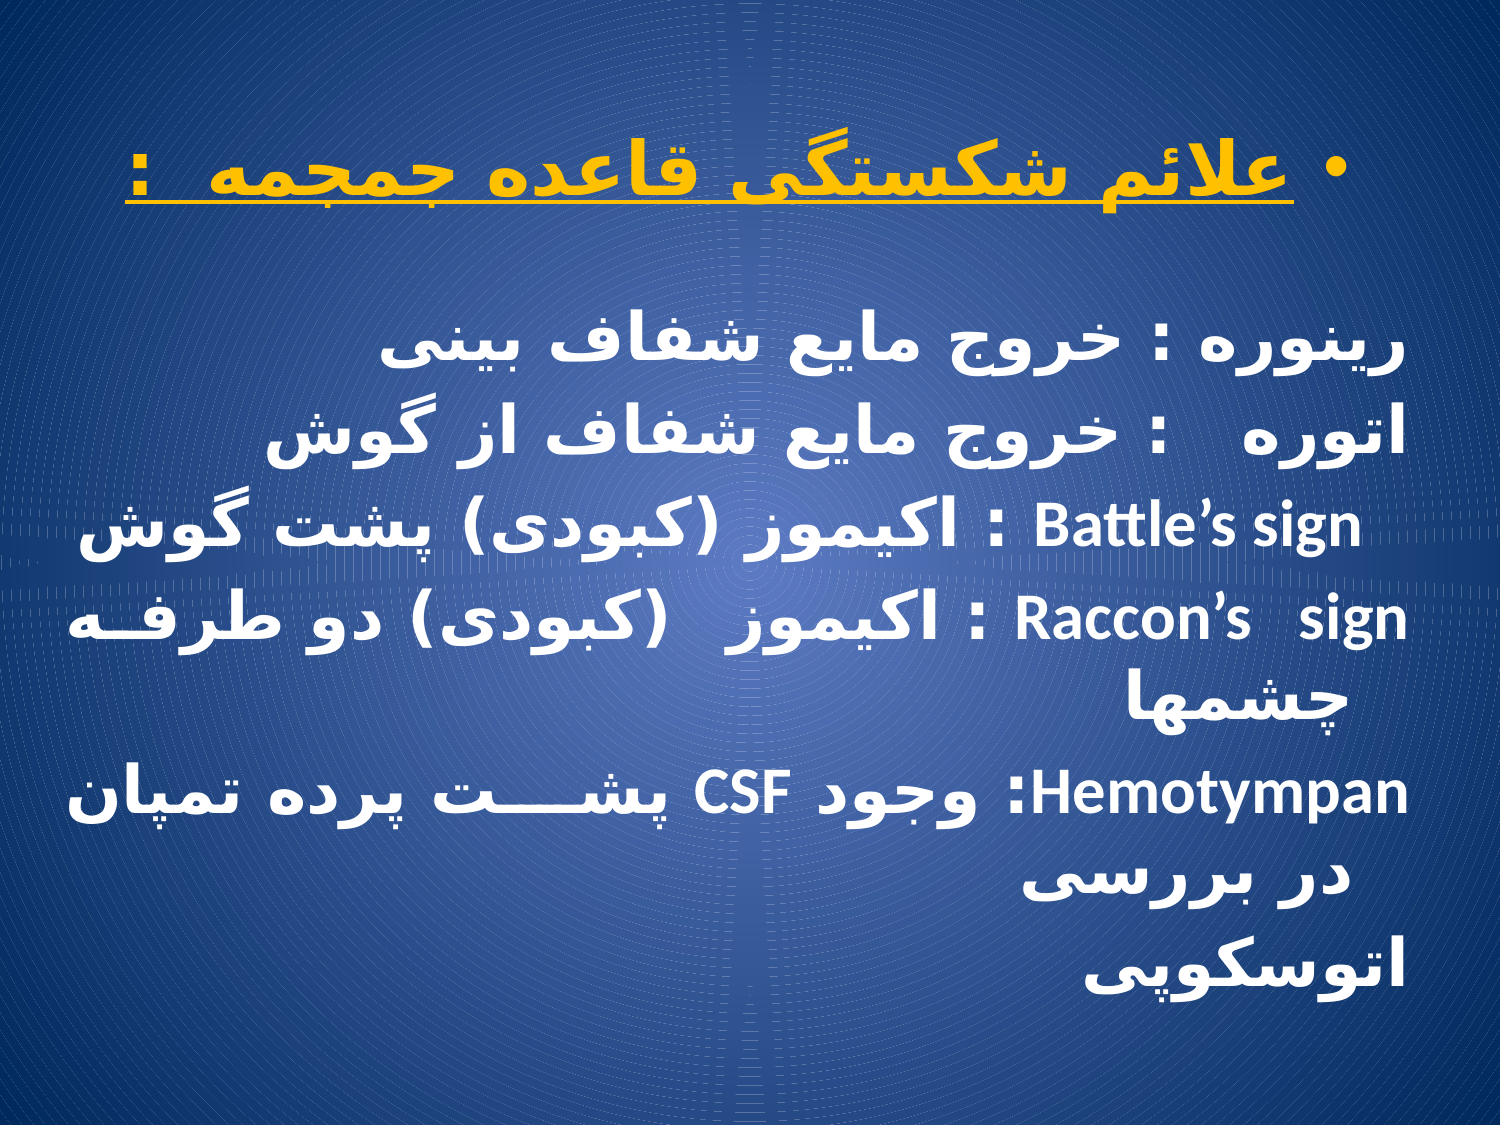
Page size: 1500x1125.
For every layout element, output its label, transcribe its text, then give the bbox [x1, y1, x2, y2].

list علائم شکستگی قاعده جمجمه : رینوره : خروج مایع شفاف بینی اتوره : خروج مایع شفاف از گوش Battle’s sign : اکیموز (کبودی) پشت گوش Raccon’s sign : اکیموز (کبودی) دو طرفه چشمها Hemotympan: وجود CSF پشت پرده تمپان در بررسی اتوسکوپی [50, 37, 1425, 1088]
